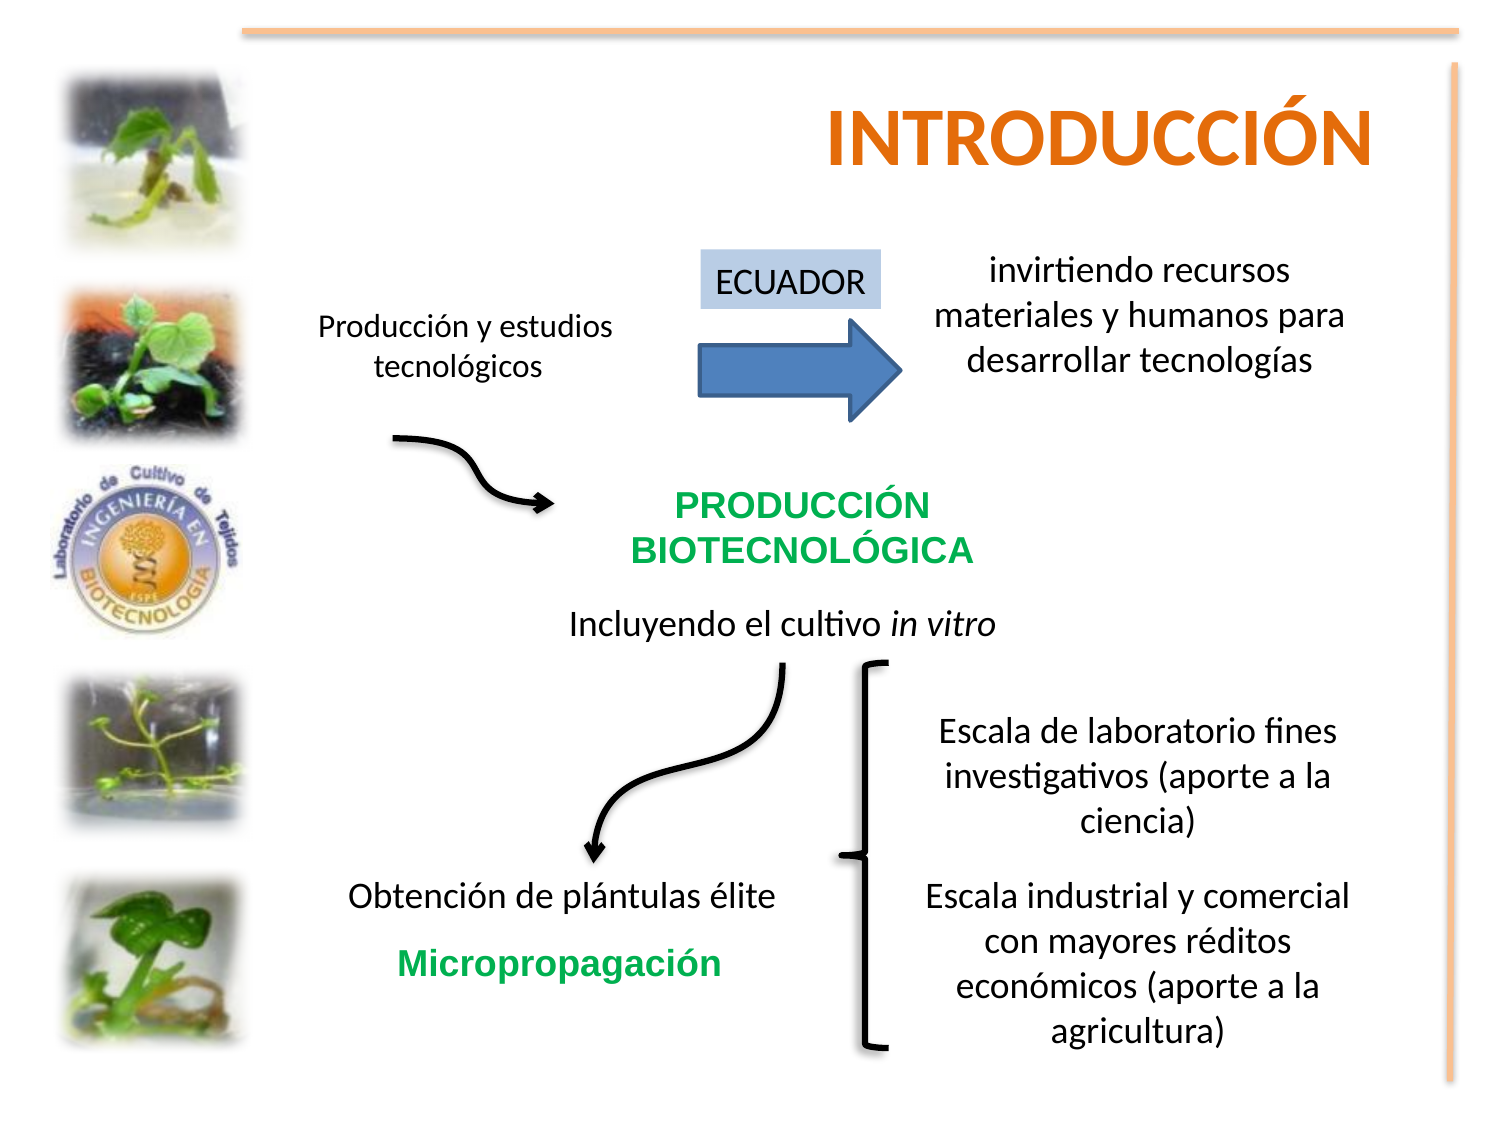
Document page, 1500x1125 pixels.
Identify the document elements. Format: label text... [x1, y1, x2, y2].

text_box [1449, 62, 1455, 1082]
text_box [262, 237, 1388, 1061]
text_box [49, 62, 255, 1055]
text_box INTRODUCCIÓN [787, 75, 1413, 190]
